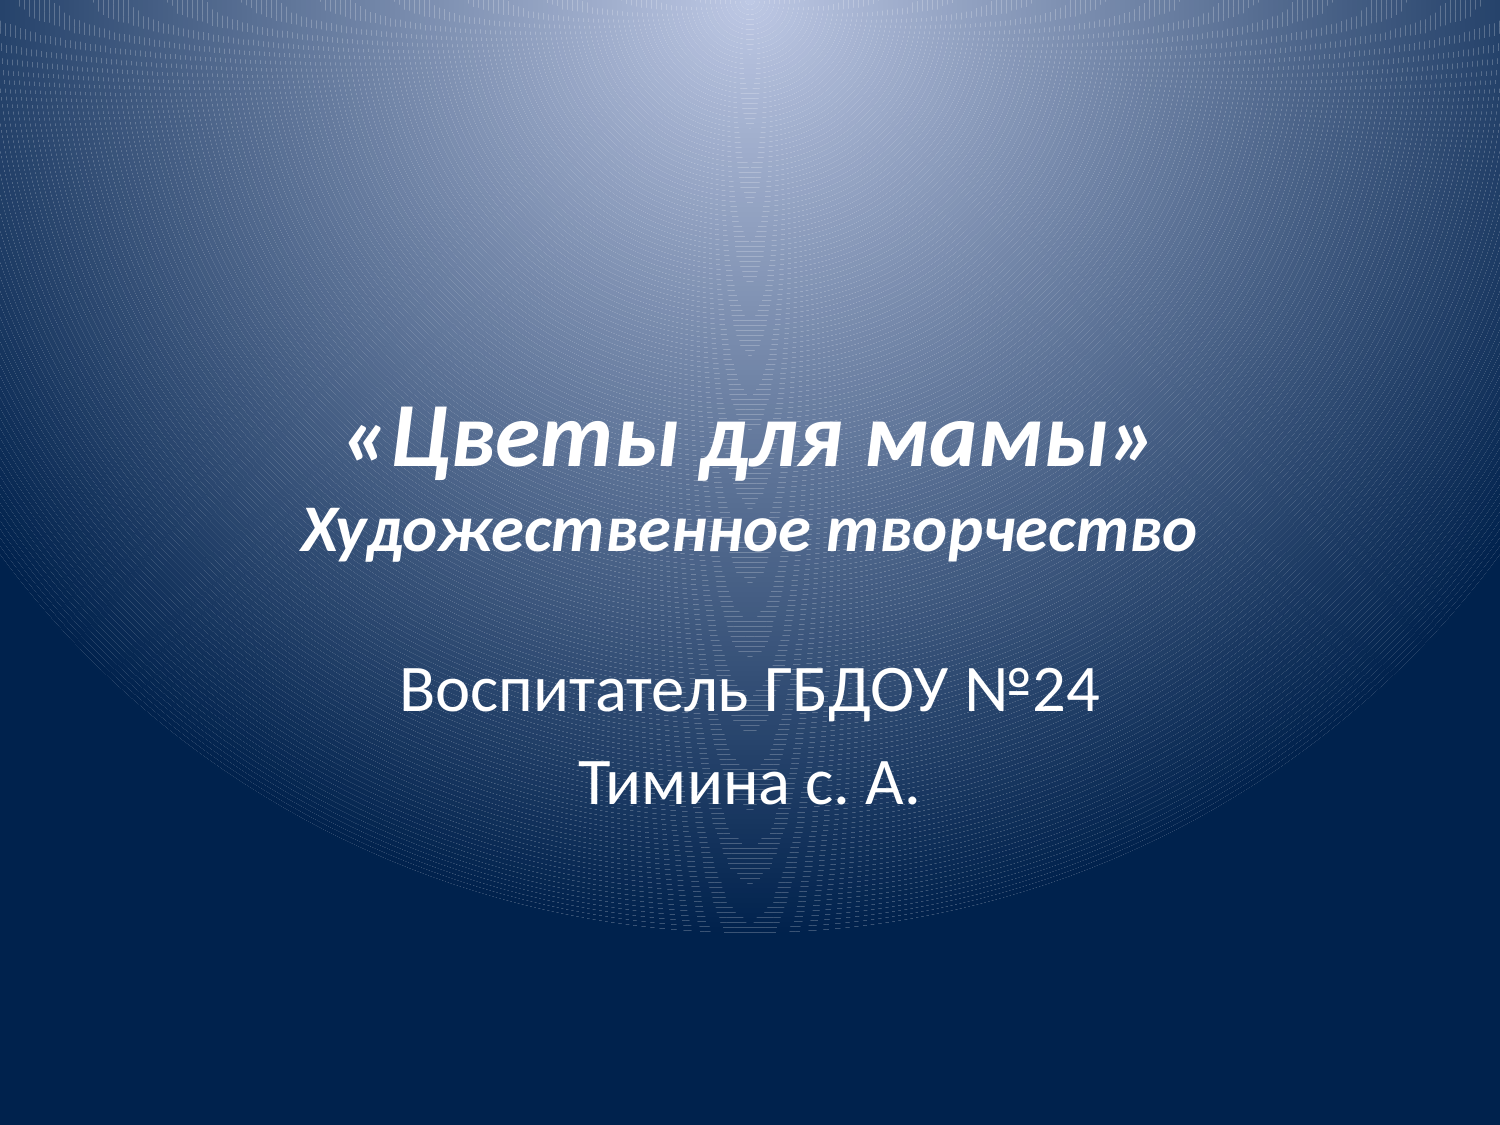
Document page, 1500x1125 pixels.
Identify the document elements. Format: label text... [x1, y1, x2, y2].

subtitle Воспитатель ГБДОУ №24 Тимина с. А. [225, 637, 1275, 925]
title «Цветы для мамы» Художественное творчество [112, 349, 1388, 591]
